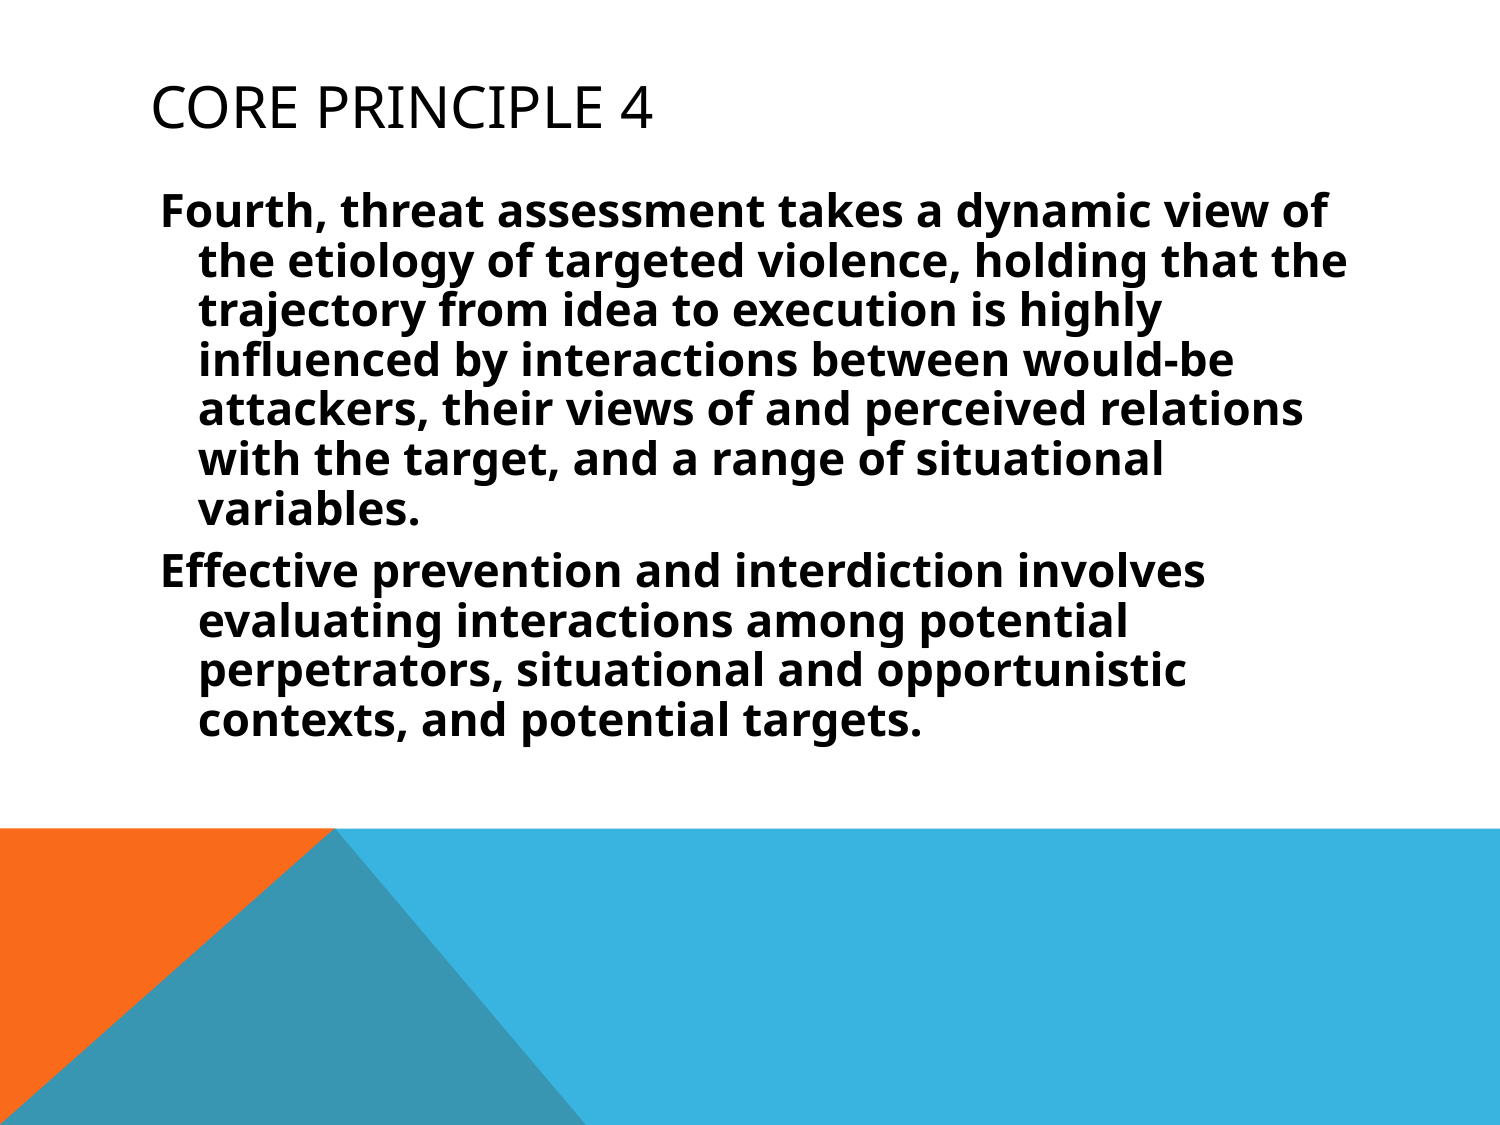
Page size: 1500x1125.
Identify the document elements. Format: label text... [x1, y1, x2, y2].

title Core Principle 4 [135, 60, 1369, 150]
list Fourth, threat assessment takes a dynamic view of the etiology of targeted violence, holding that the trajectory from idea to execution is highly influenced by interactions between would-be attackers, their views of and perceived relations with the target, and a range of situational variables. Effective prevention and interdiction involves evaluating interactions among potential perpetrators, situational and opportunistic contexts, and potential targets. [135, 180, 1369, 768]
